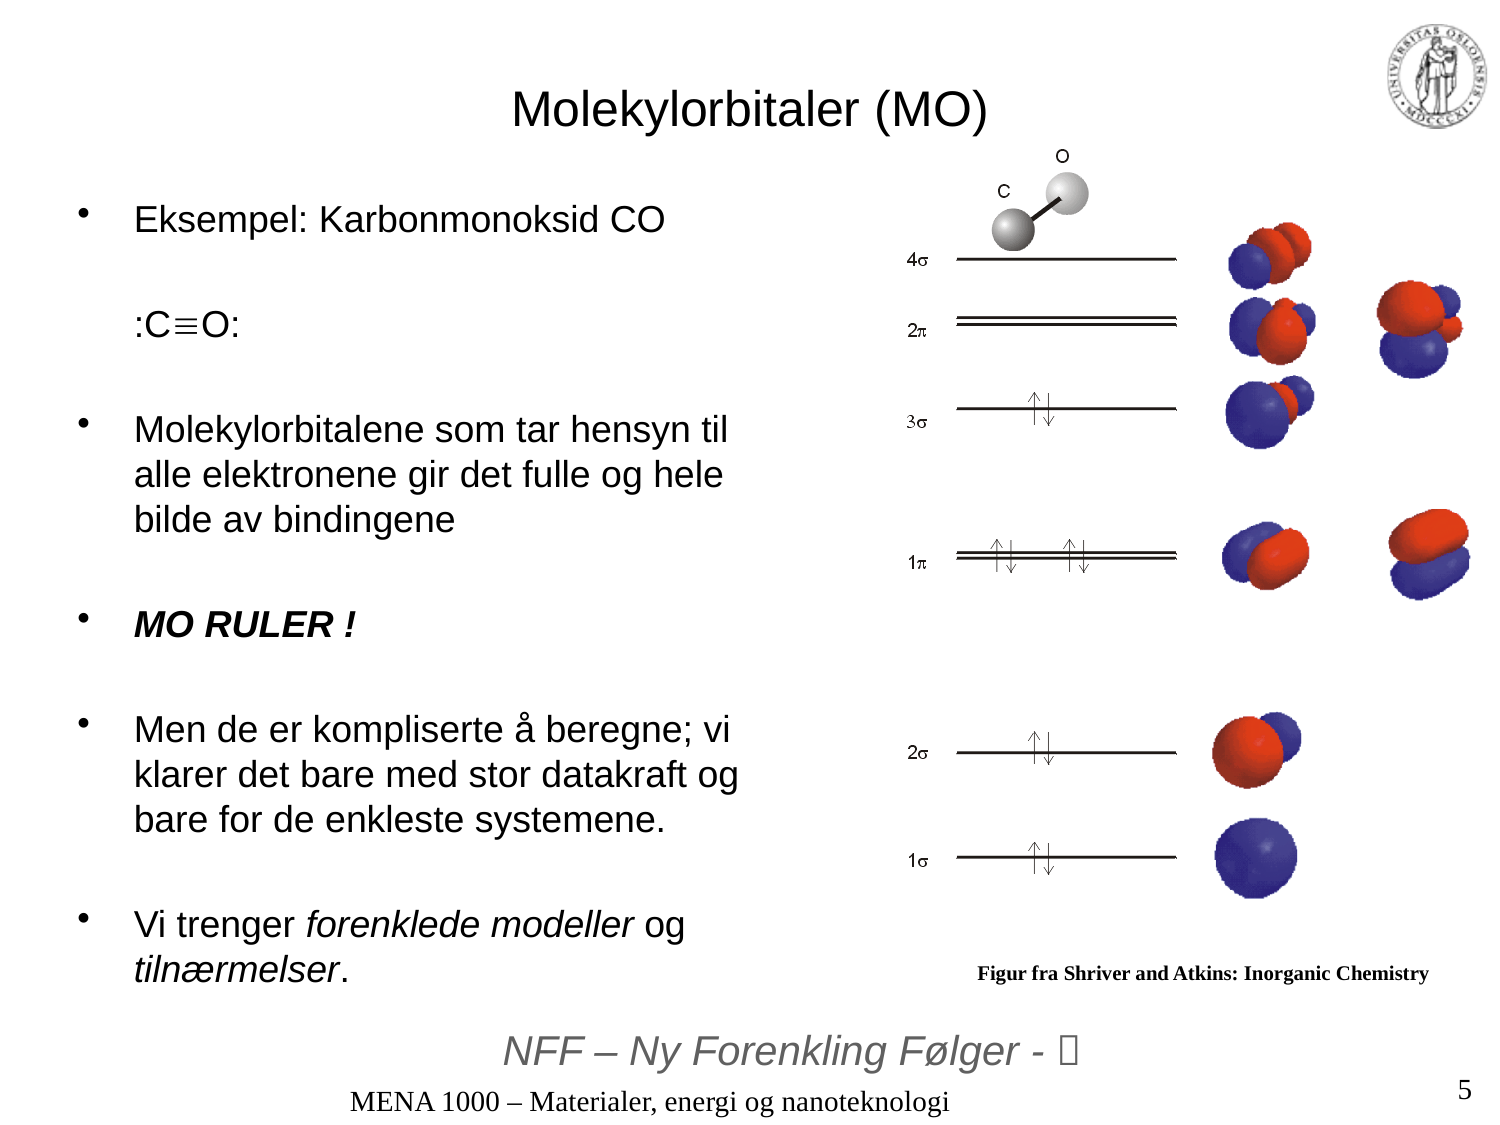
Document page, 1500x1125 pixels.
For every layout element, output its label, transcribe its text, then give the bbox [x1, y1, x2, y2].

footer MENA 1000 – Materialer, energi og nanoteknologi [312, 1074, 988, 1125]
slide_number 5 [1349, 1062, 1488, 1113]
list Eksempel: Karbonmonoksid CO :CO: Molekylorbitalene som tar hensyn til alle elektronene gir det fulle og hele bilde av bindingene MO RULER ! Men de er kompliserte å beregne; vi klarer det bare med stor datakraft og bare for de enkleste systemene. Vi trenger forenklede modeller og tilnærmelser. [62, 187, 801, 963]
picture [906, 149, 1475, 1083]
title Molekylorbitaler (MO) [112, 12, 1388, 201]
text_box NFF – Ny Forenkling Følger -  [487, 1016, 901, 1082]
picture [1388, 24, 1500, 129]
